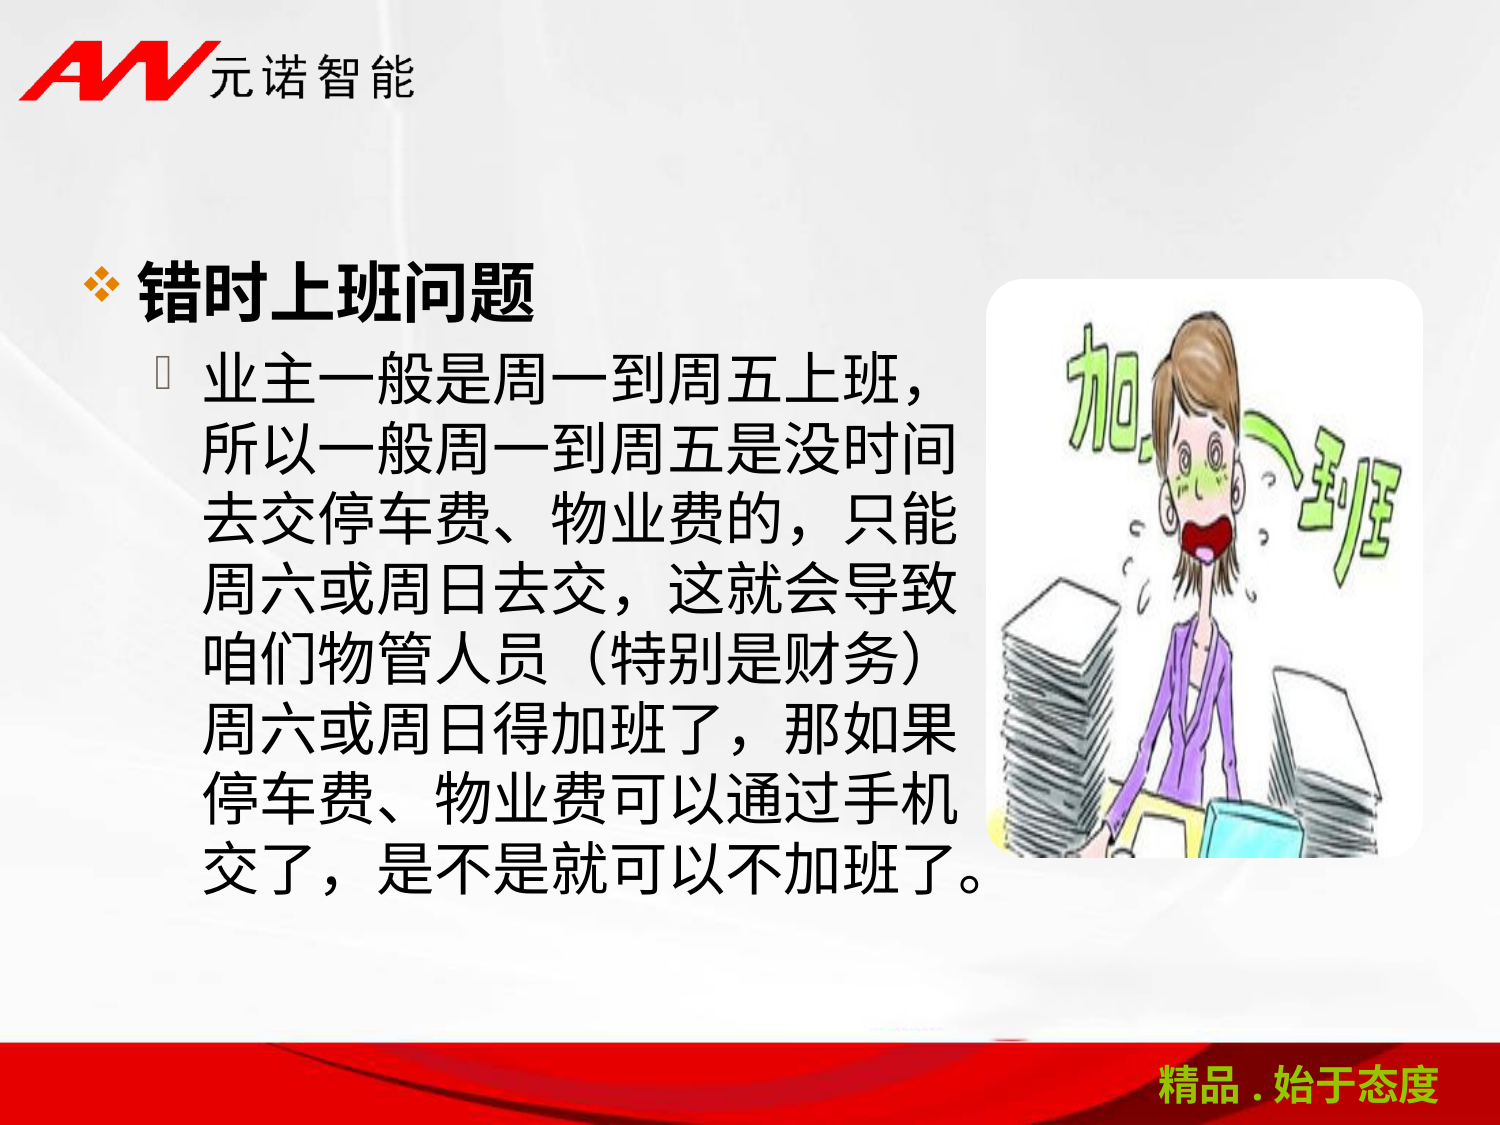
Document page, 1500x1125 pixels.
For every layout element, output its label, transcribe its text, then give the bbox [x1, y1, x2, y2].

picture [0, 0, 1500, 1125]
list 错时上班问题 业主一般是周一到周五上班，所以一般周一到周五是没时间去交停车费、物业费的，只能周六或周日去交，这就会导致咱们物管人员（特别是财务）周六或周日得加班了，那如果停车费、物业费可以通过手机交了，是不是就可以不加班了。 [64, 243, 1014, 932]
